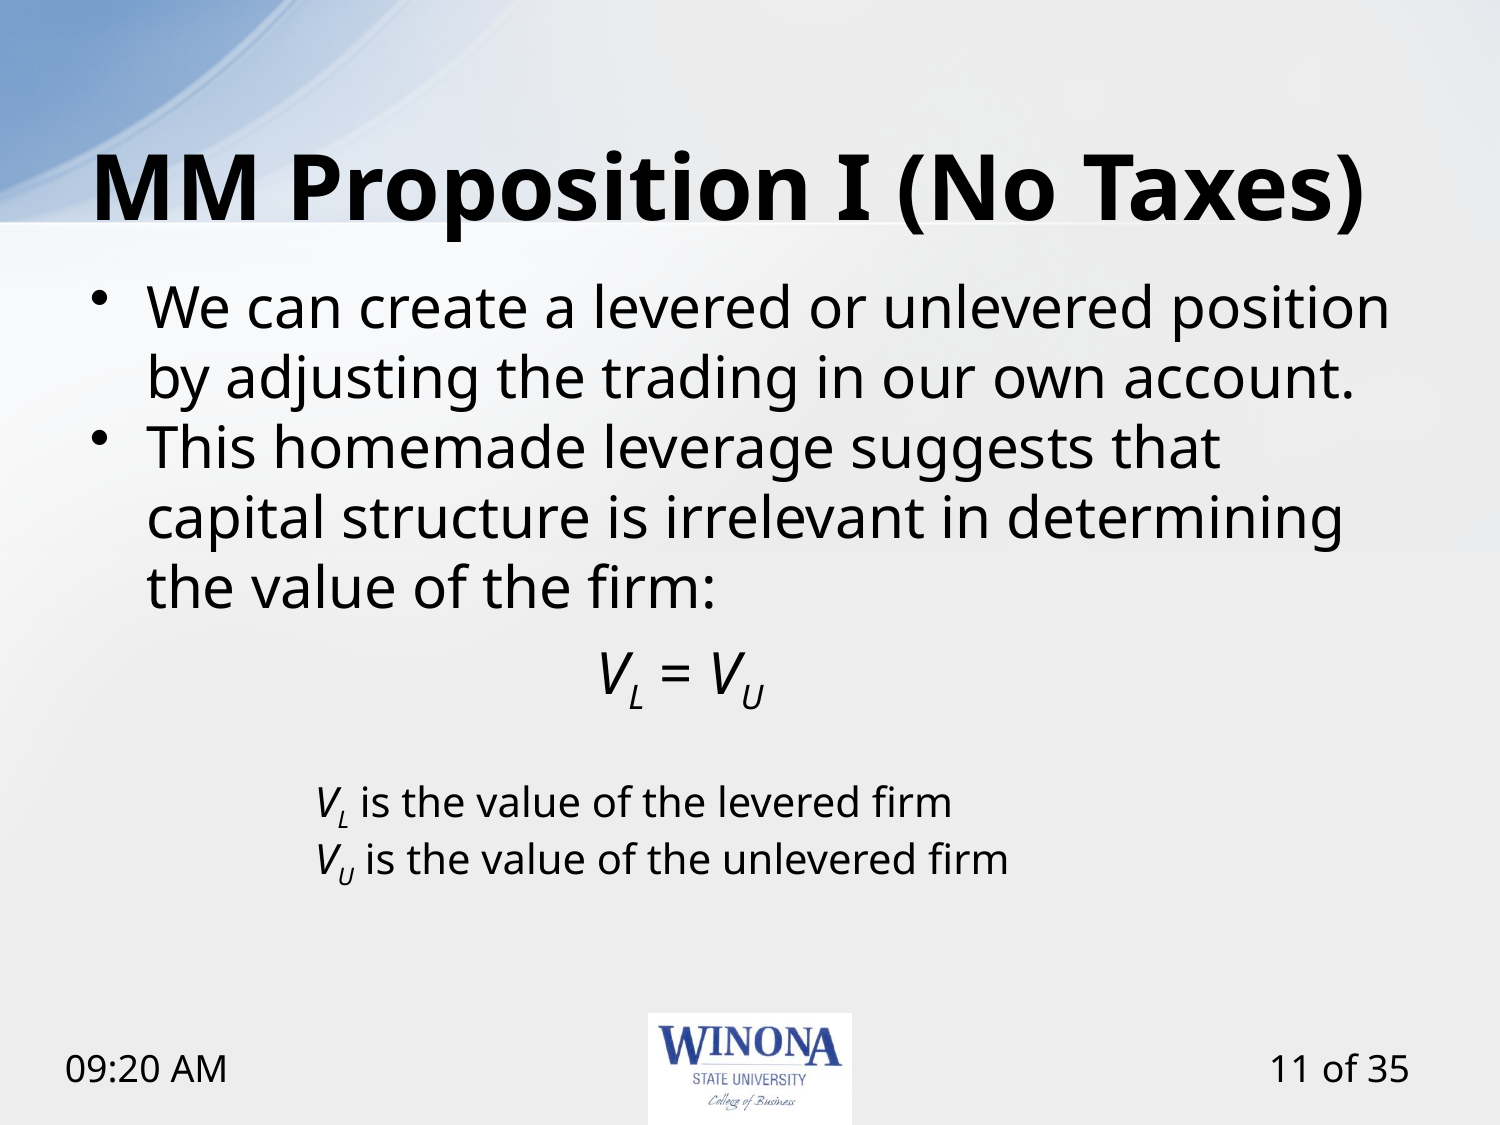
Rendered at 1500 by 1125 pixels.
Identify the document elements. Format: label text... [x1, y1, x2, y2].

list We can create a levered or unlevered position by adjusting the trading in our own account. This homemade leverage suggests that capital structure is irrelevant in determining the value of the firm: VL = VU VL is the value of the levered firm VU is the value of the unlevered firm [75, 262, 1425, 1005]
title MM Proposition I (No Taxes) [75, 58, 1425, 247]
picture [0, 0, 1500, 1125]
